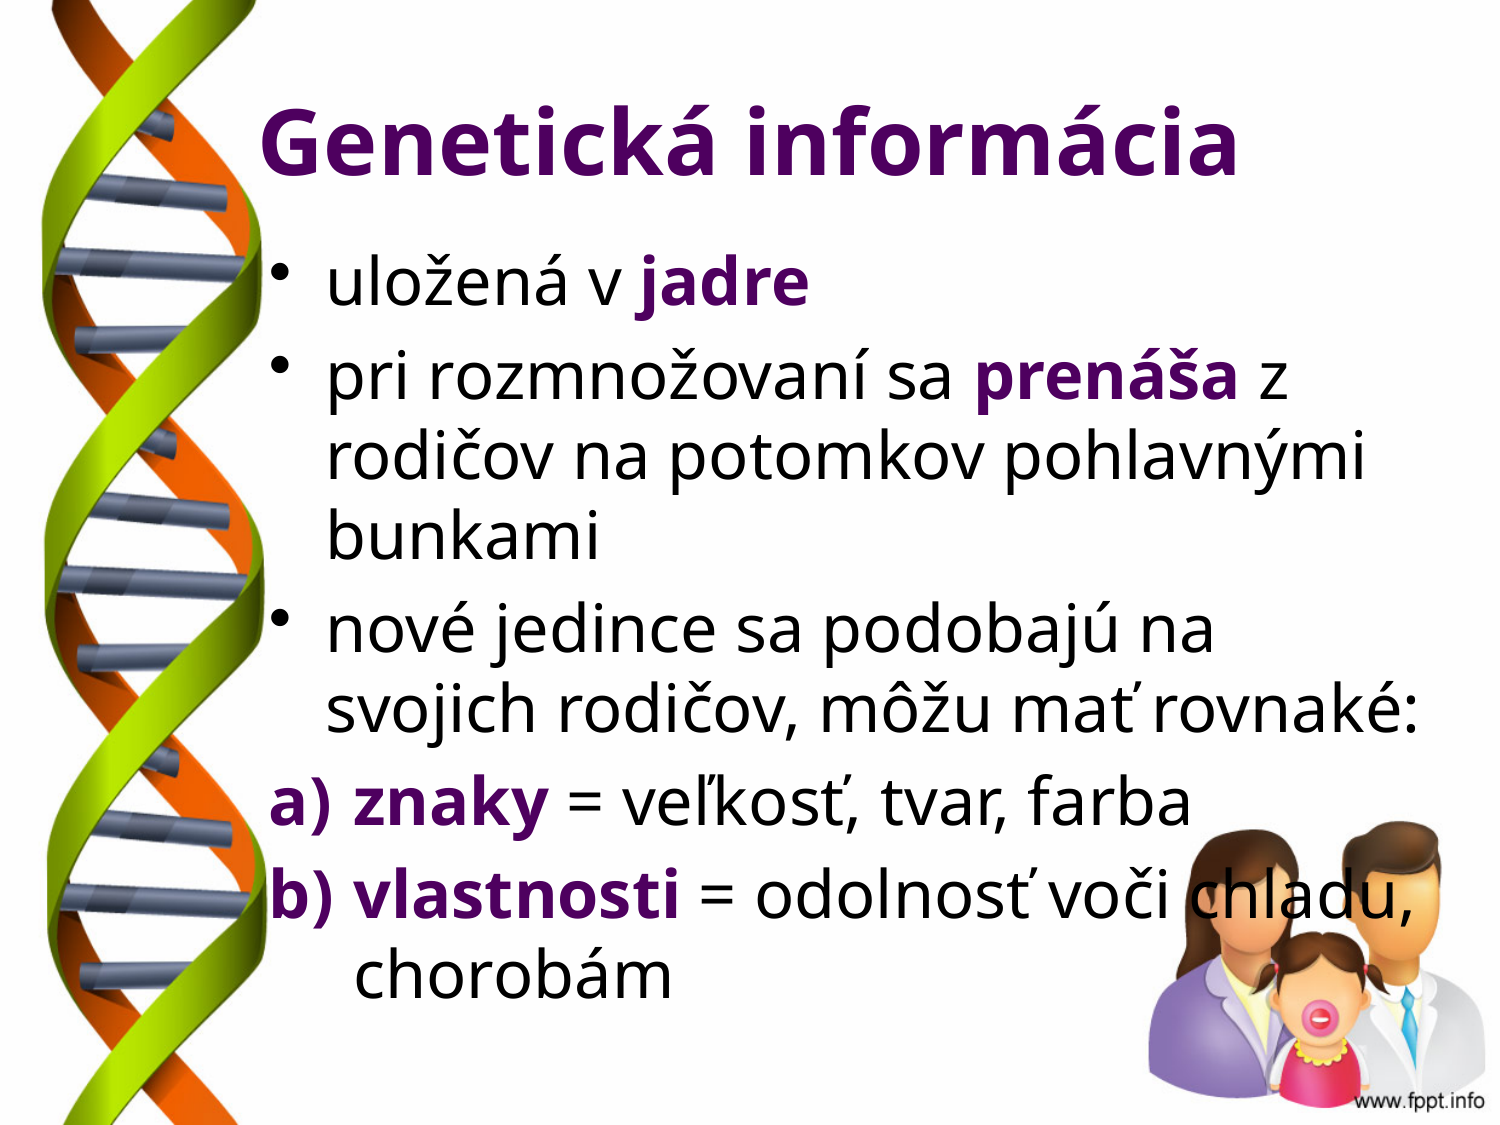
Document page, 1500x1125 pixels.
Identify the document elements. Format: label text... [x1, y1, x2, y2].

list uložená v jadre pri rozmnožovaní sa prenáša z rodičov na potomkov pohlavnými bunkami nové jedince sa podobajú na svojich rodičov, môžu mať rovnaké: znaky = veľkosť, tvar, farba vlastnosti = odolnosť voči chladu, chorobám [253, 231, 1445, 1046]
title Genetická informácia [74, 44, 1426, 233]
picture [0, 0, 1500, 1125]
